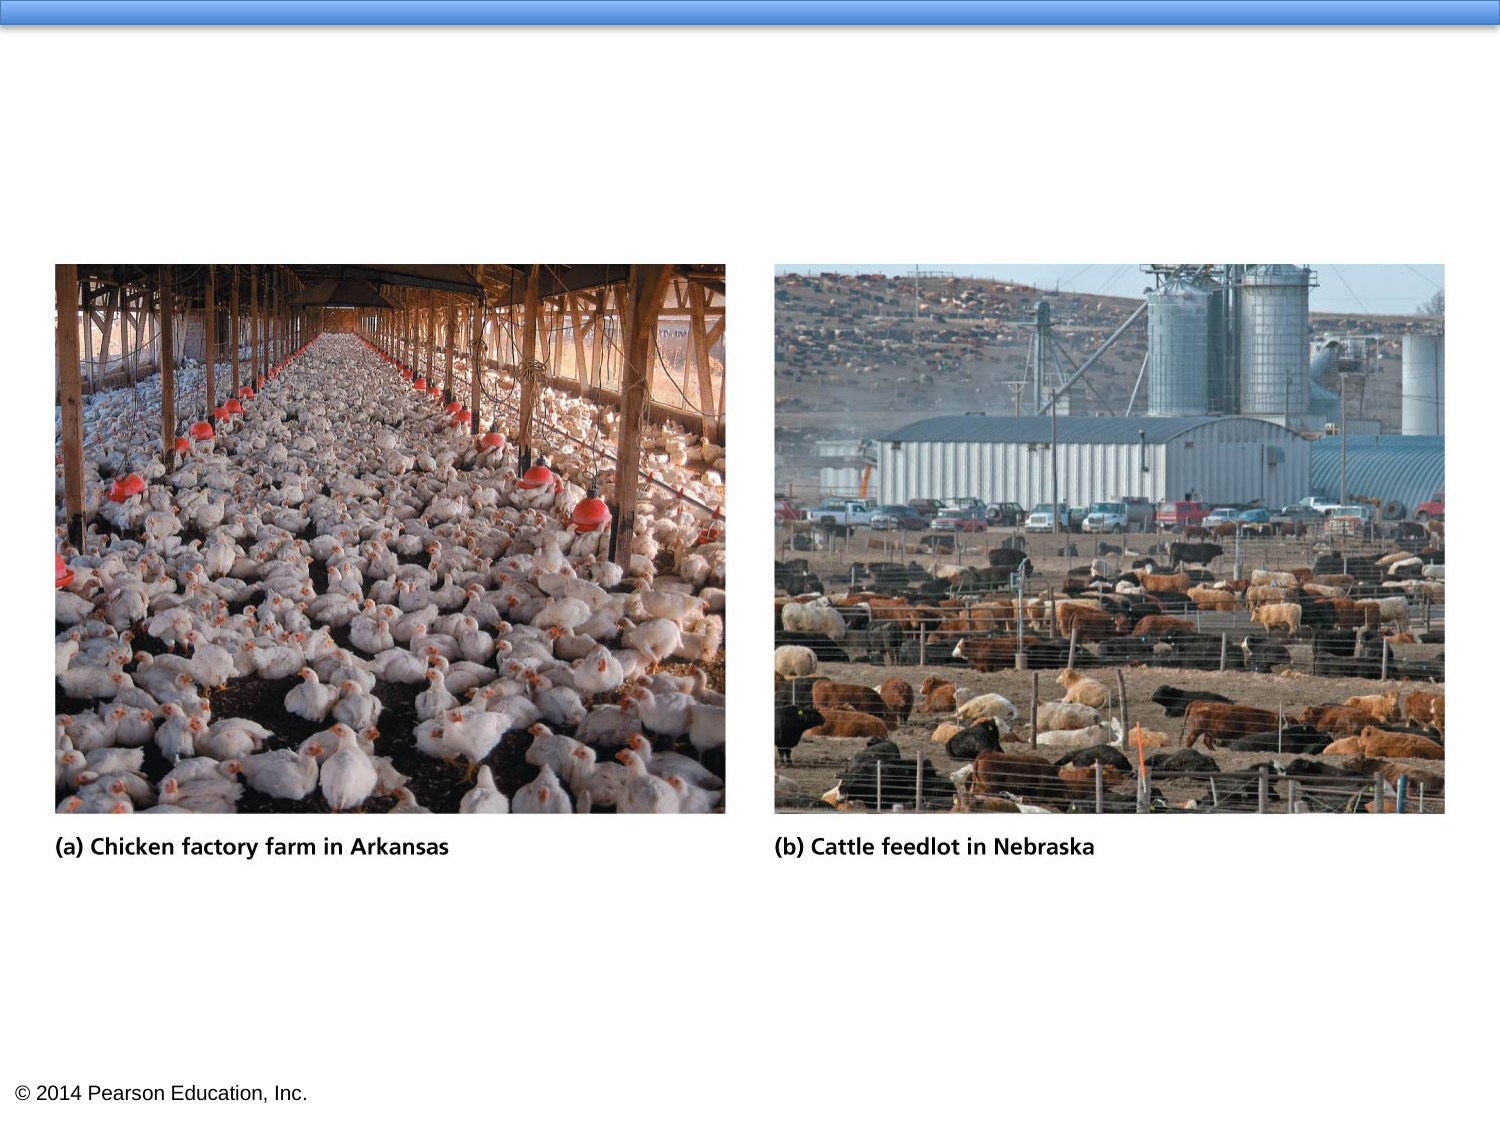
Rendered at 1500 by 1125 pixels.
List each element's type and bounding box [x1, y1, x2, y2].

picture [48, 258, 1452, 867]
